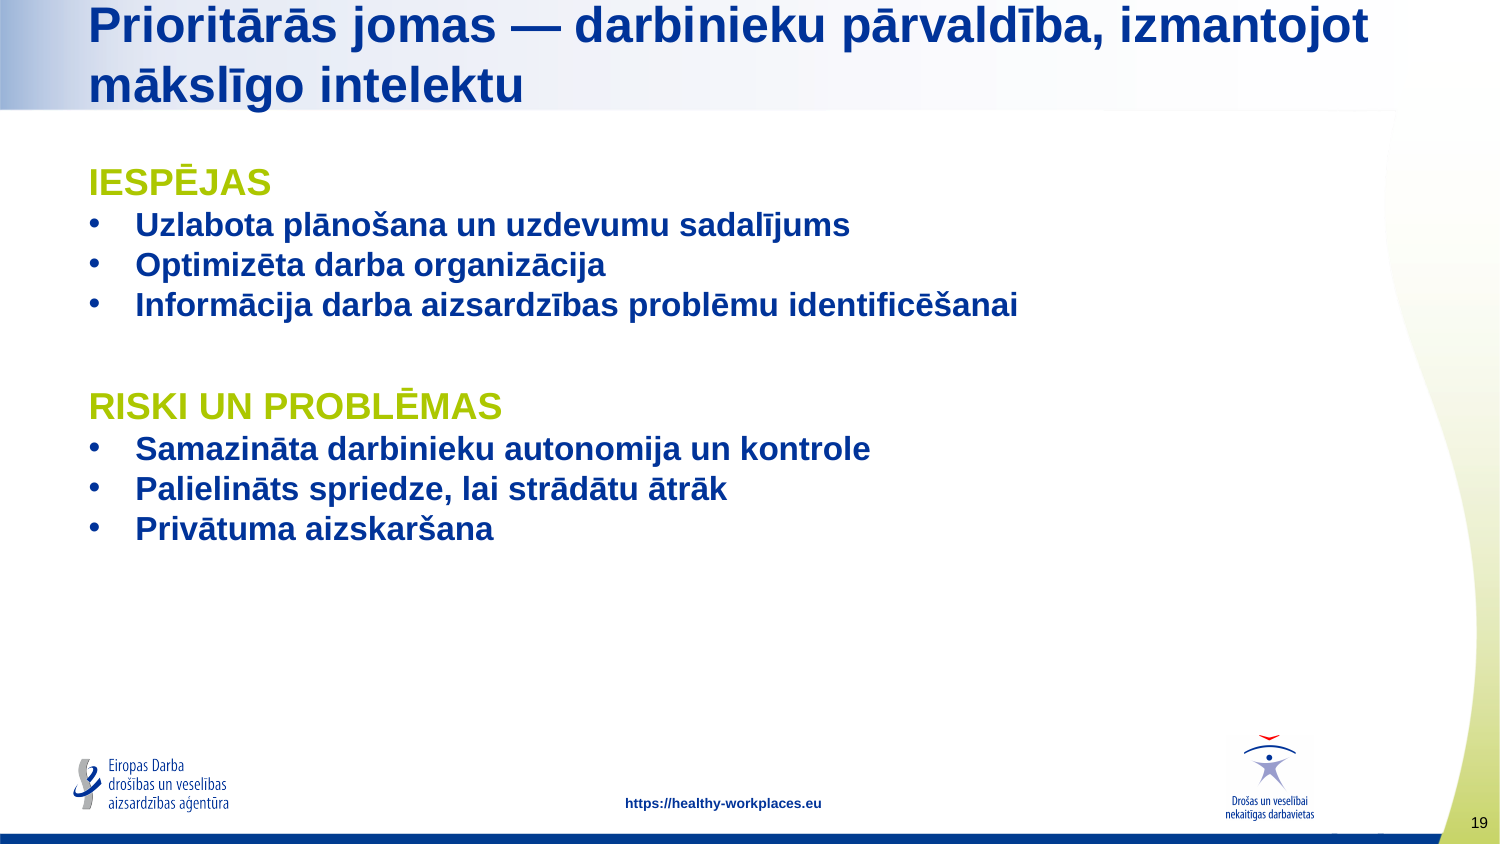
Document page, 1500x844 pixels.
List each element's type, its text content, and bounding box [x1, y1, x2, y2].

title Prioritārās jomas — darbinieku pārvaldība, izmantojot mākslīgo intelektu [73, 0, 1472, 131]
picture [0, 0, 1500, 844]
text_box IESPĒJAS Uzlabota plānošana un uzdevumu sadalījums Optimizēta darba organizācija Informācija darba aizsardzības problēmu identificēšanai RISKI UN PROBLĒMAS Samazināta darbinieku autonomija un kontrole Palielināts spriedze, lai strādātu ātrāk Privātuma aizskaršana [73, 150, 1314, 555]
